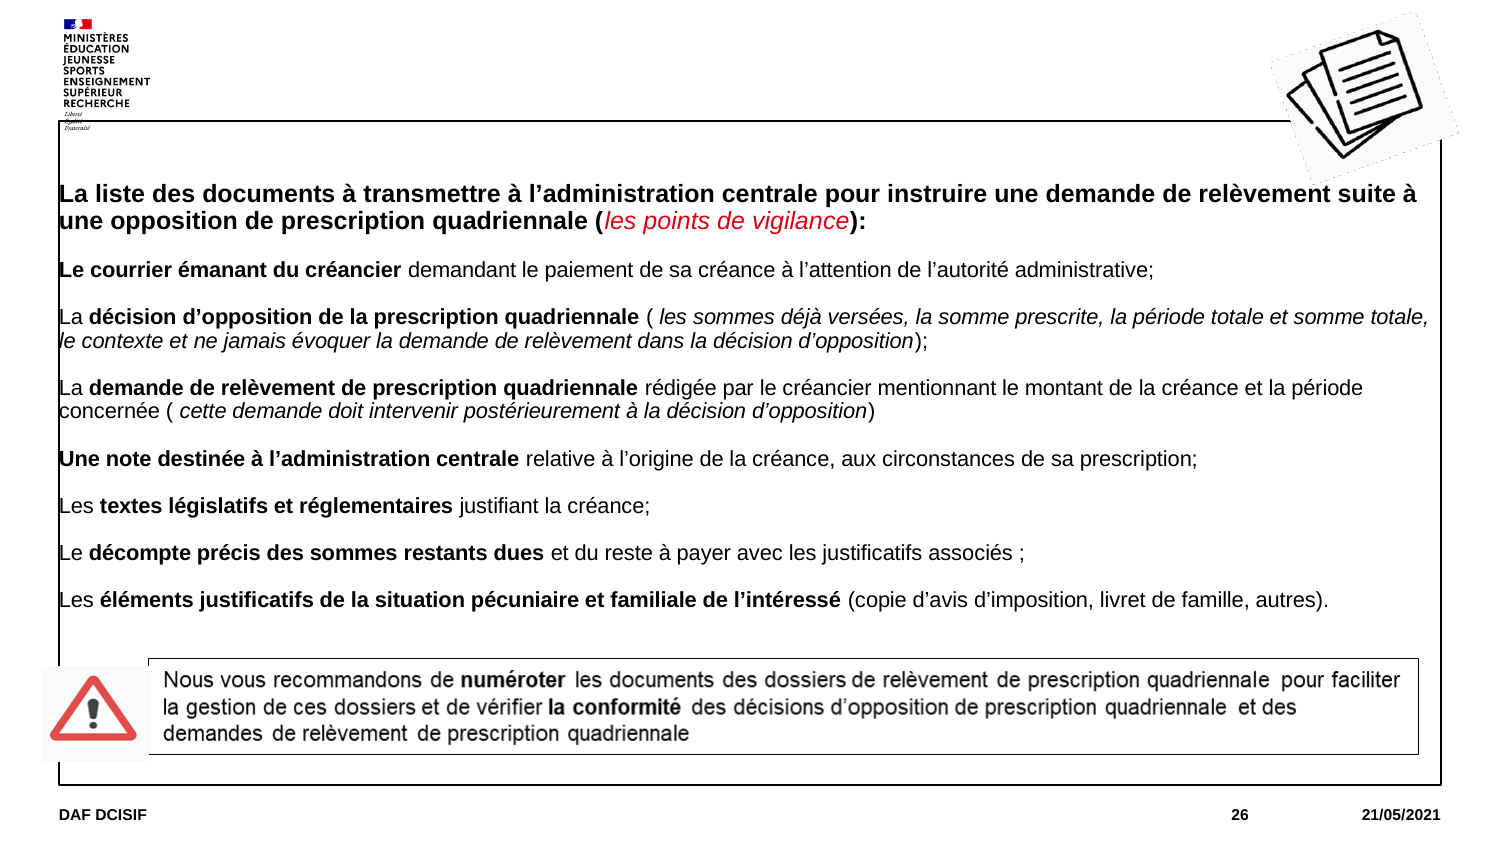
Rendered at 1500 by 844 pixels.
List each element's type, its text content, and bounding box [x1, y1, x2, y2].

footer DAF DCISIF [59, 784, 1027, 844]
picture [1269, 10, 1459, 185]
picture [40, 657, 1419, 763]
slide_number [1249, 784, 1441, 844]
title La liste des documents à transmettre à l’administration centrale pour instruire une demande de relèvement suite à une opposition de prescription quadriennale (les points de vigilance): Le courrier émanant du créancier demandant le paiement de sa créance à l’attention de l’autorité administrative; La décision d’opposition de la prescription quadriennale ( les sommes déjà versées, la somme prescrite, la période totale et somme totale, le contexte et ne jamais évoquer la demande de relèvement dans la décision d’opposition); La demande de relèvement de prescription quadriennale rédigée par le créancier mentionnant le montant de la créance et la période concernée ( cette demande doit intervenir postérieurement à la décision d’opposition) Une note destinée à l’administration centrale relative à l’origine de la créance, aux circonstances de sa prescription; Les textes législatifs et réglementaires justifiant la créance; Le décompte précis des sommes restants dues et du reste à payer avec les justificatifs associés ; Les éléments justificatifs de la situation pécuniaire et familiale de l’intéressé (copie d’avis d’imposition, livret de famille, autres). [58, 120, 1442, 786]
picture [54, 9, 160, 140]
slide_number 26 [1027, 784, 1249, 844]
